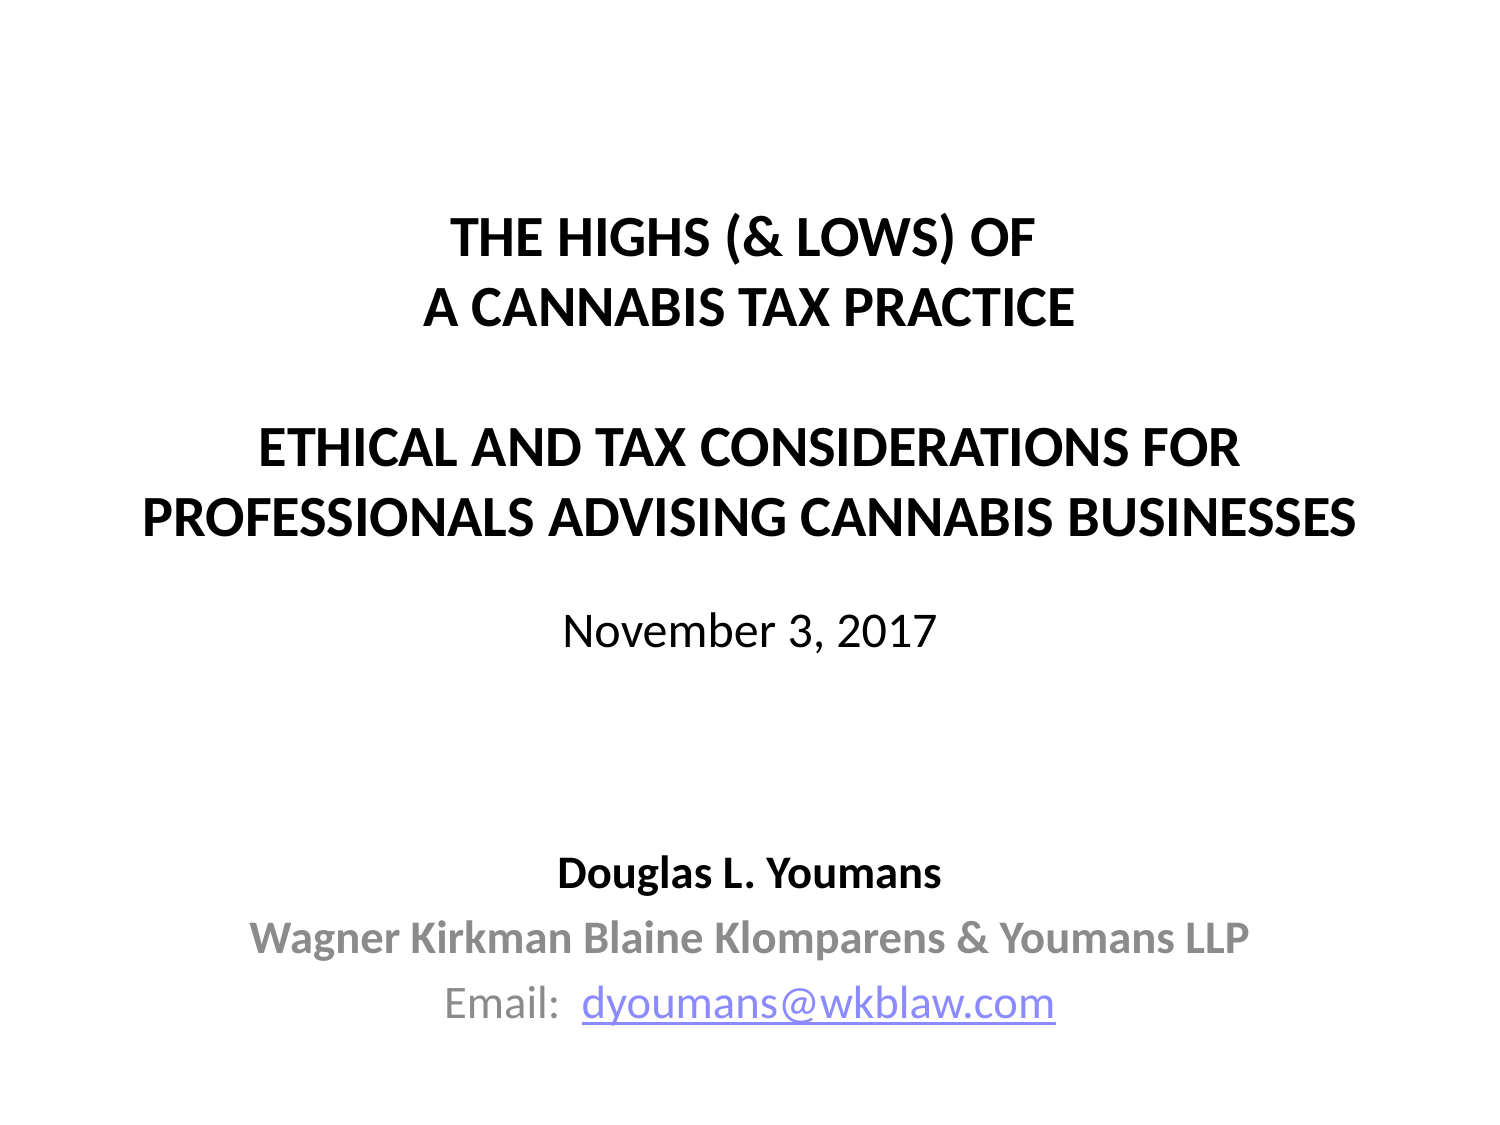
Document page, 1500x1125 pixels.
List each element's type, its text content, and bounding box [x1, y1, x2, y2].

subtitle Douglas L. Youmans Wagner Kirkman Blaine Klomparens & Youmans LLP Email: dyoumans@wkblaw.com [225, 756, 1275, 1045]
title THE HIGHS (& LOWS) OF A CANNABIS TAX PRACTICE ETHICAL AND TAX CONSIDERATIONS FOR PROFESSIONALS ADVISING CANNABIS BUSINESSES November 3, 2017 [112, 96, 1388, 760]
